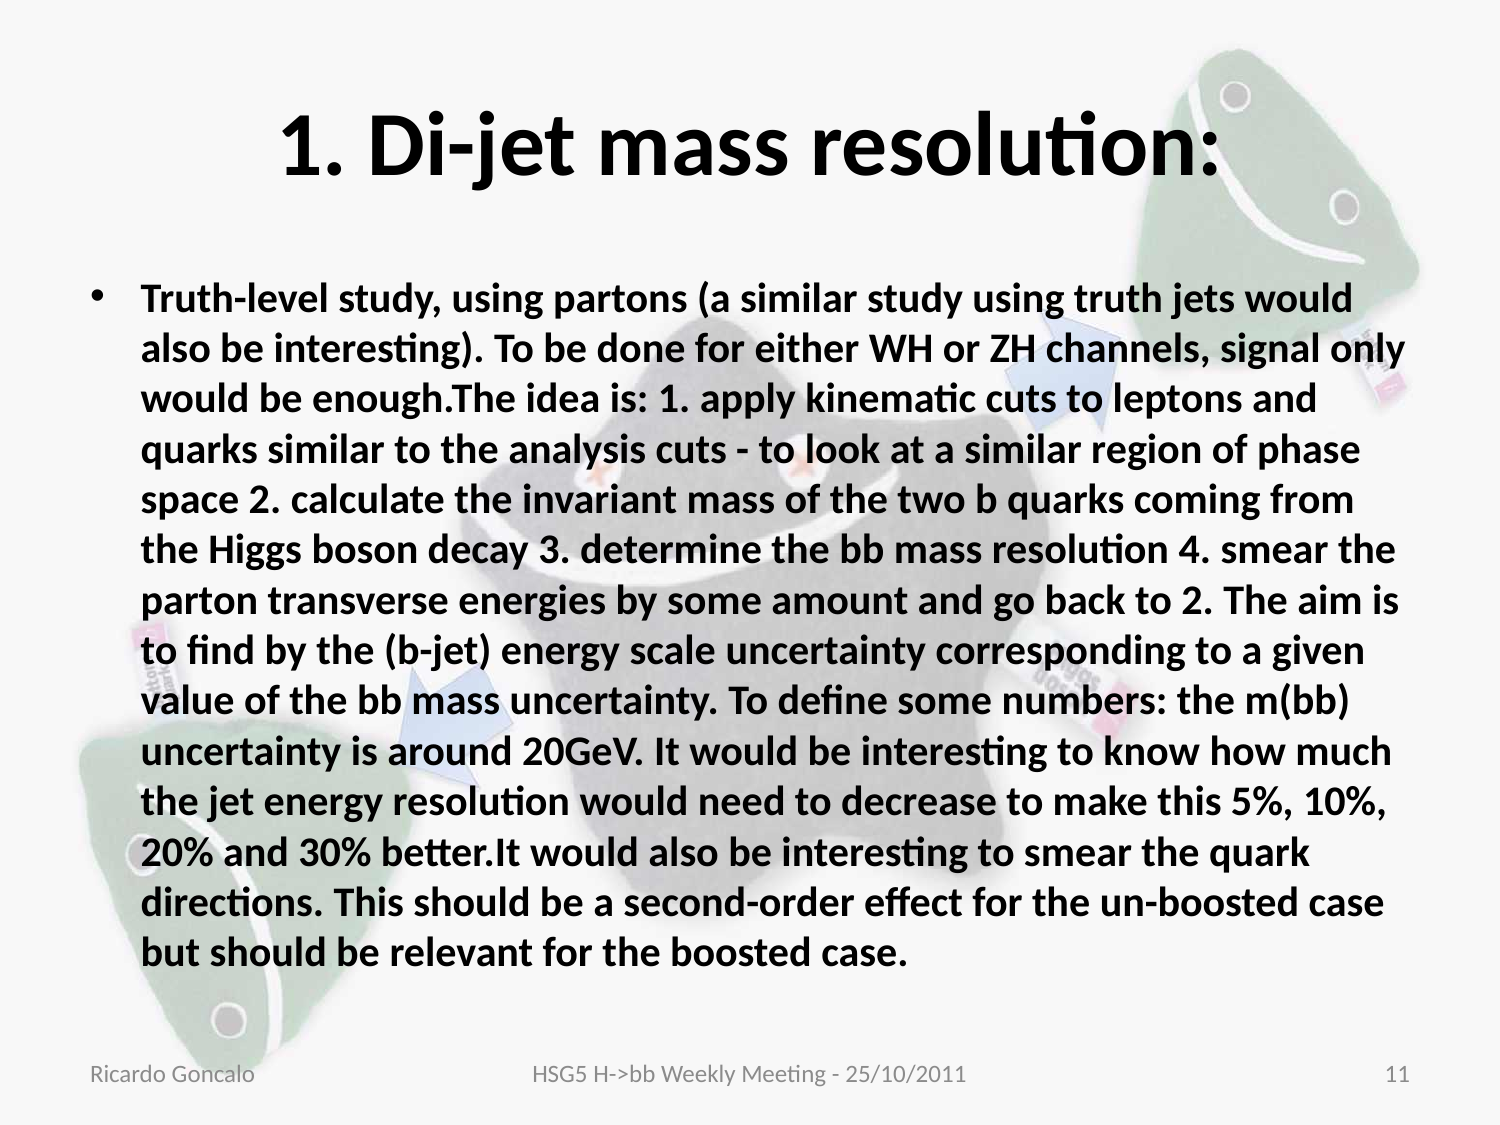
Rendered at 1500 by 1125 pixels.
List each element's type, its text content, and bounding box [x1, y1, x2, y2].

picture [0, 0, 1500, 1125]
slide_number Ricardo Goncalo [75, 1042, 425, 1103]
list Truth-level study, using partons (a similar study using truth jets would also be interesting). To be done for either WH or ZH channels, signal only would be enough.The idea is: 1. apply kinematic cuts to leptons and quarks similar to the analysis cuts - to look at a similar region of phase space 2. calculate the invariant mass of the two b quarks coming from the Higgs boson decay 3. determine the bb mass resolution 4. smear the parton transverse energies by some amount and go back to 2. The aim is to find by the (b-jet) energy scale uncertainty corresponding to a given value of the bb mass uncertainty. To define some numbers: the m(bb) uncertainty is around 20GeV. It would be interesting to know how much the jet energy resolution would need to decrease to make this 5%, 10%, 20% and 30% better.It would also be interesting to smear the quark directions. This should be a second-order effect for the un-boosted case but should be relevant for the boosted case. [75, 262, 1425, 1005]
title 1. Di-jet mass resolution: [75, 45, 1425, 233]
footer HSG5 H->bb Weekly Meeting - 25/10/2011 [512, 1042, 988, 1103]
slide_number 11 [1074, 1042, 1425, 1103]
